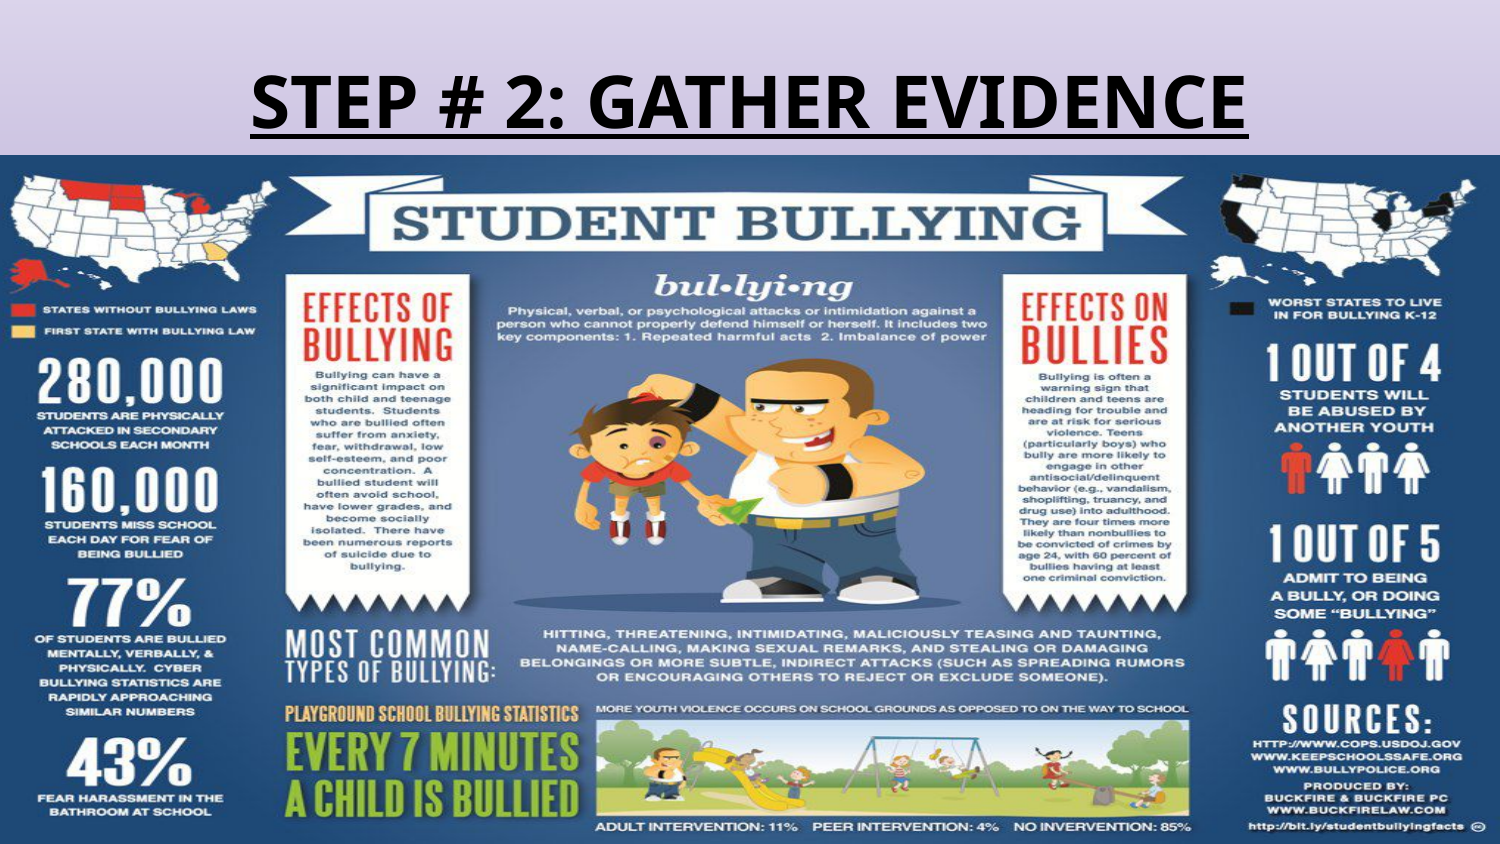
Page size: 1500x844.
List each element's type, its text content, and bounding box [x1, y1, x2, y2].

picture [0, 154, 1500, 844]
title STEP # 2: GATHER EVIDENCE [118, 60, 1382, 139]
